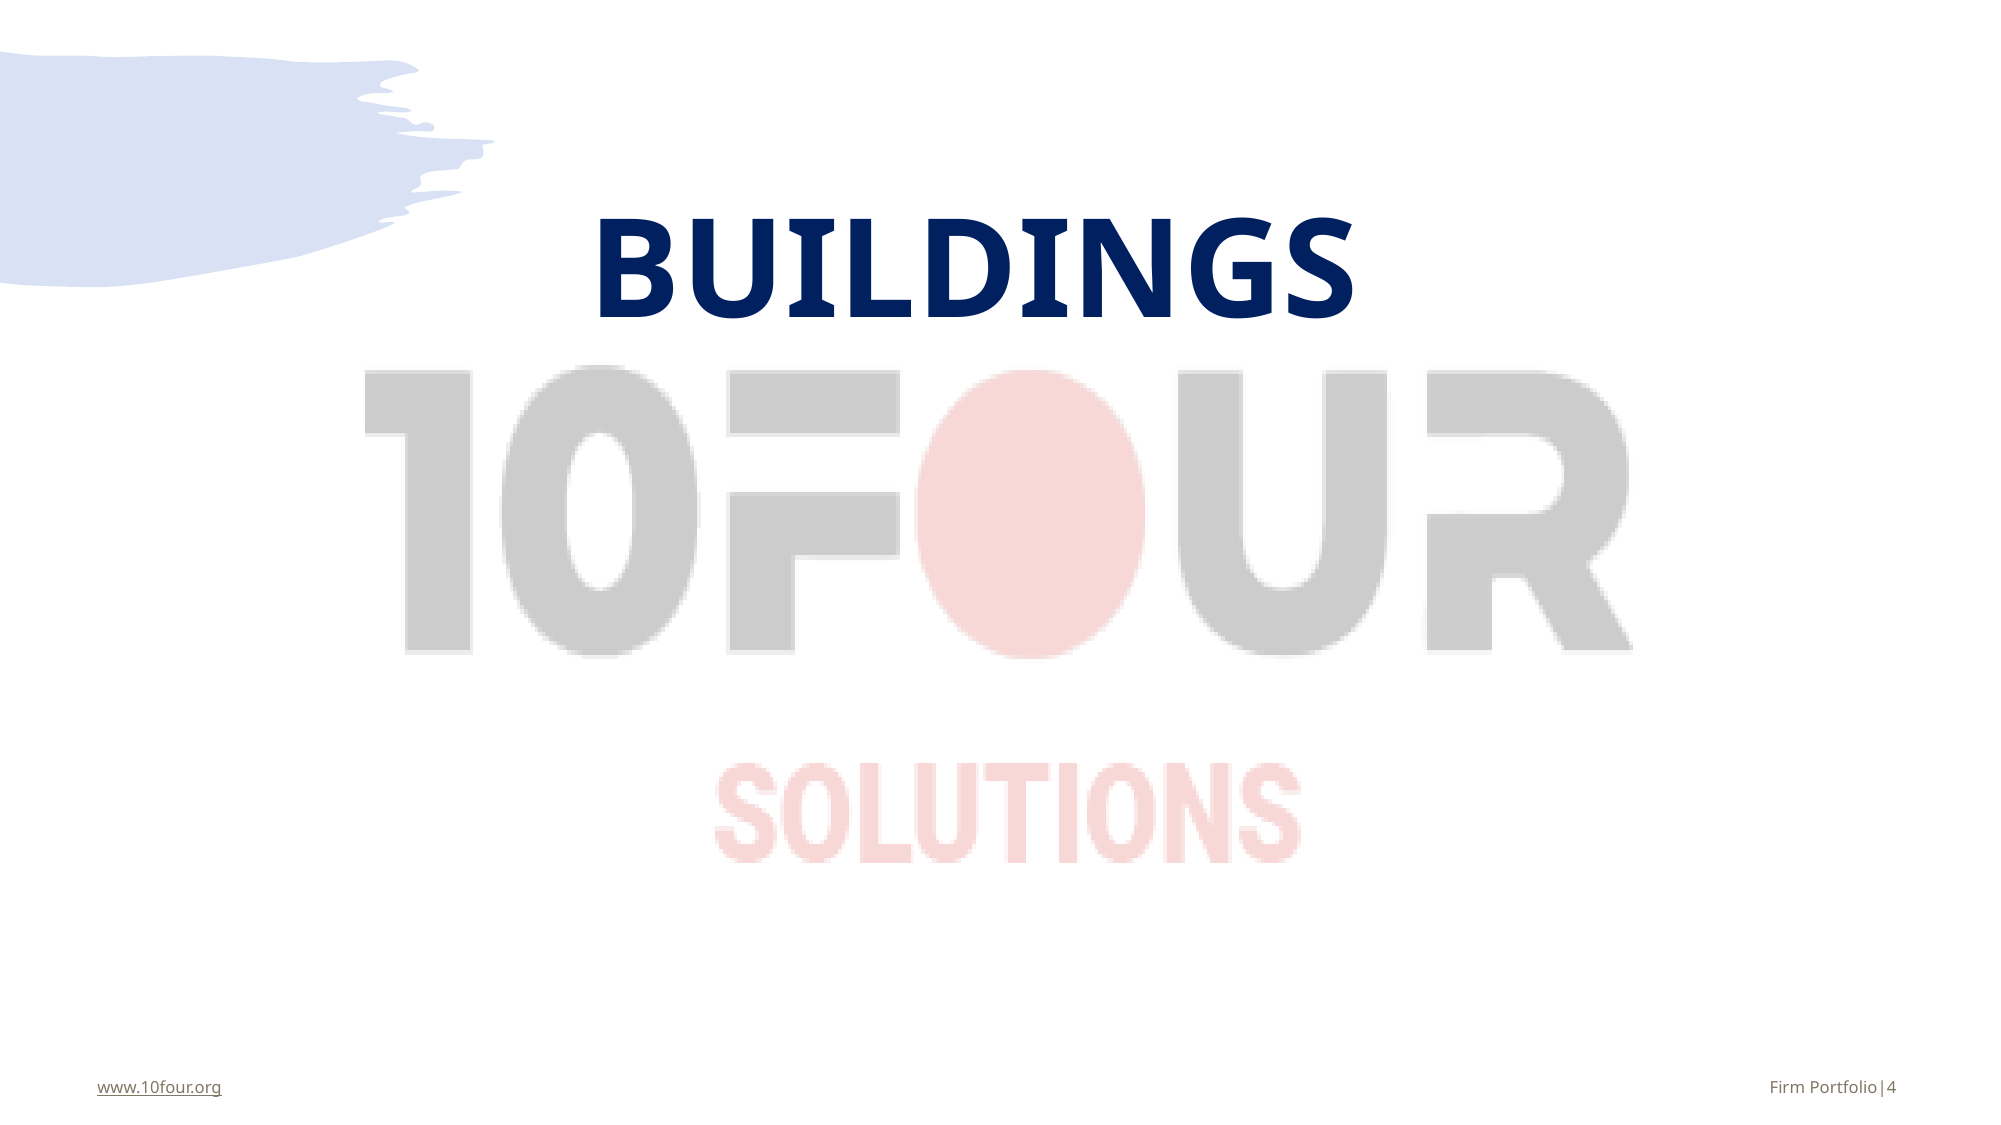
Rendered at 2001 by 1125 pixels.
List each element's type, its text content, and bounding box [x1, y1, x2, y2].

text_box Firm Portfolio|4 [1754, 1069, 1912, 1105]
text_box www.10four.org [82, 1069, 238, 1105]
text_box BUILDINGS [159, 172, 1788, 399]
